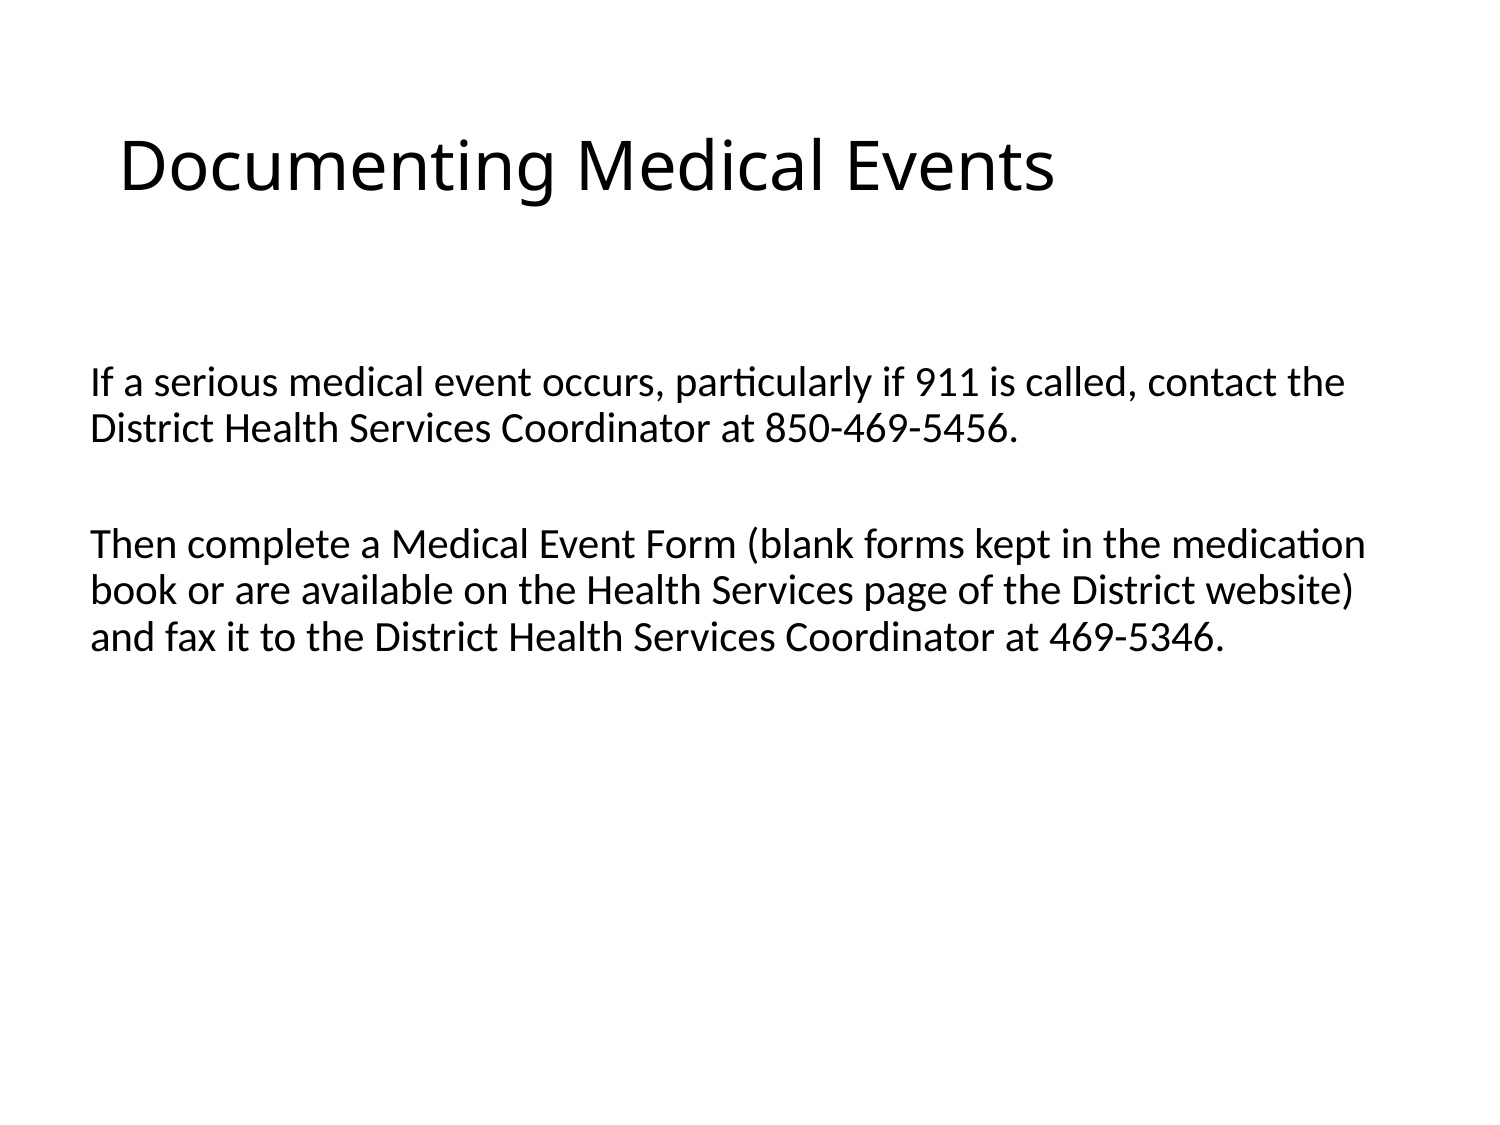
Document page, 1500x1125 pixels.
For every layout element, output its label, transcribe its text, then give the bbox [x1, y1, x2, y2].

title Documenting Medical Events [103, 59, 1397, 278]
list If a serious medical event occurs, particularly if 911 is called, contact the District Health Services Coordinator at 850-469-5456. Then complete a Medical Event Form (blank forms kept in the medication book or are available on the Health Services page of the District website) and fax it to the District Health Services Coordinator at 469-5346. [75, 351, 1400, 675]
